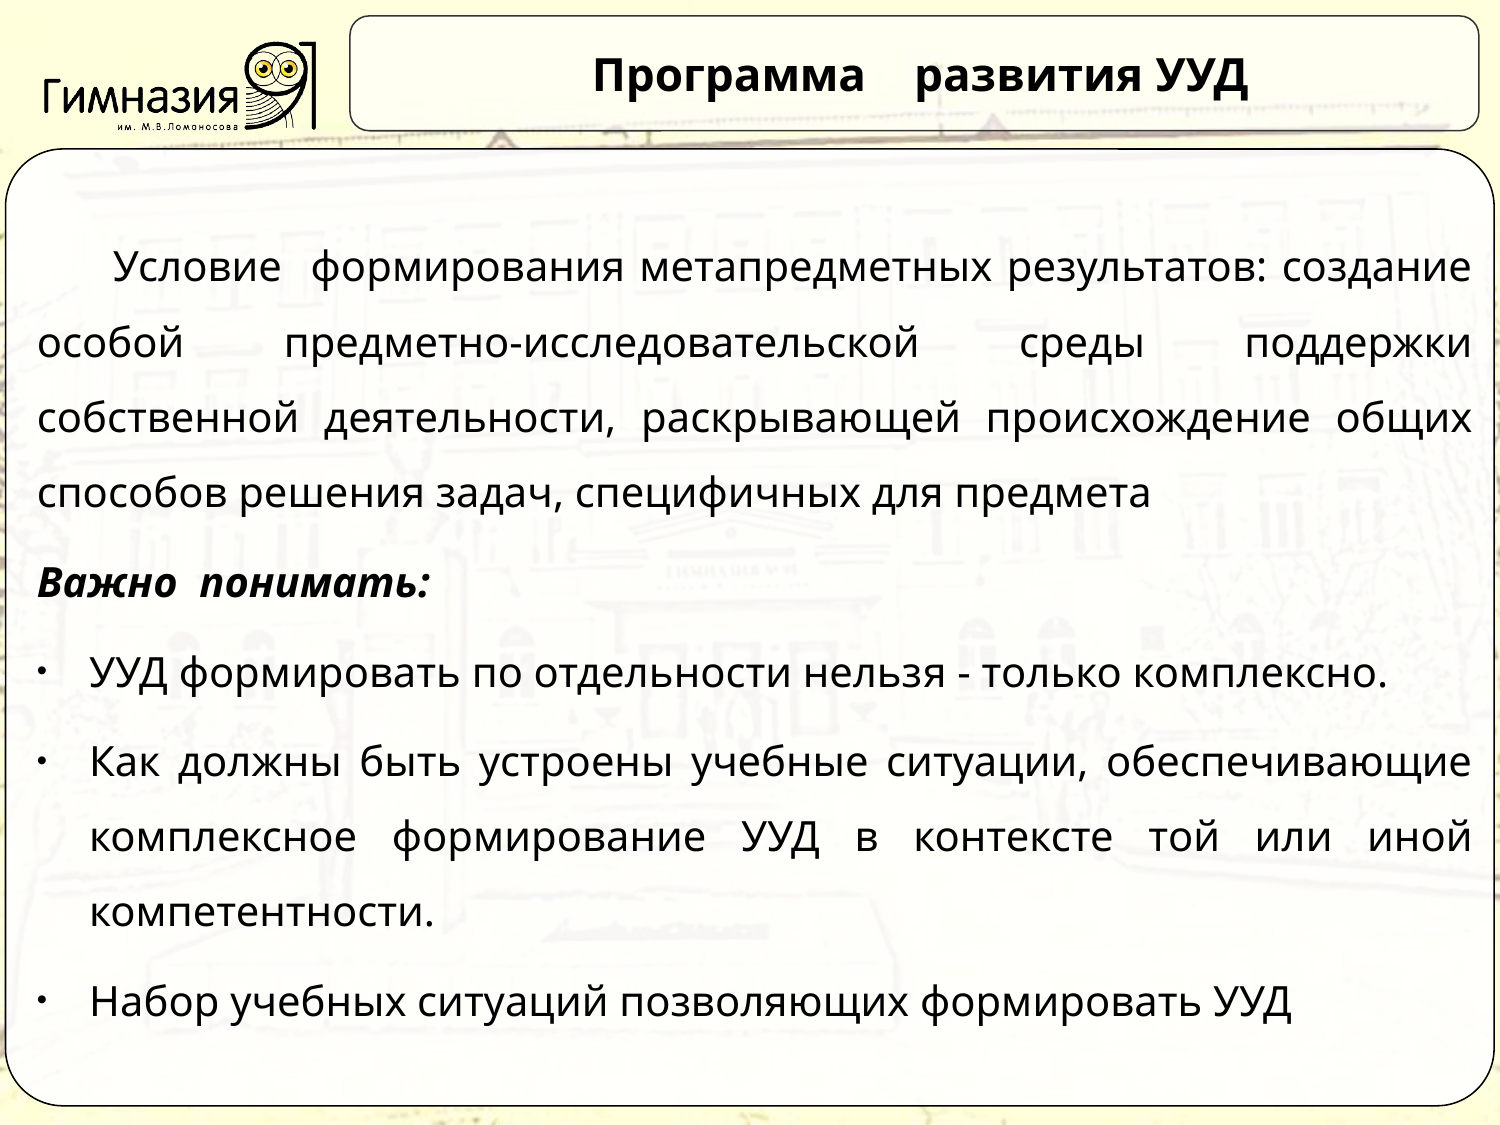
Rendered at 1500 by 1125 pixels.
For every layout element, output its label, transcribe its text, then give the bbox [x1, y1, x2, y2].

text_box [5, 148, 1495, 1106]
picture [0, 1, 1500, 1125]
text_box Условие формирования метапредметных результатов: создание особой предметно-исследовательской среды поддержки собственной деятельности, раскрывающей происхождение общих способов решения задач, специфичных для предмета Важно понимать: УУД формировать по отдельности нельзя - только комплексно. Как должны быть устроены учебные ситуации, обеспечивающие комплексное формирование УУД в контексте той или иной компетентности. Набор учебных ситуаций позволяющих формировать УУД [21, 193, 1488, 1038]
text_box Программа развития УУД [349, 15, 1479, 131]
